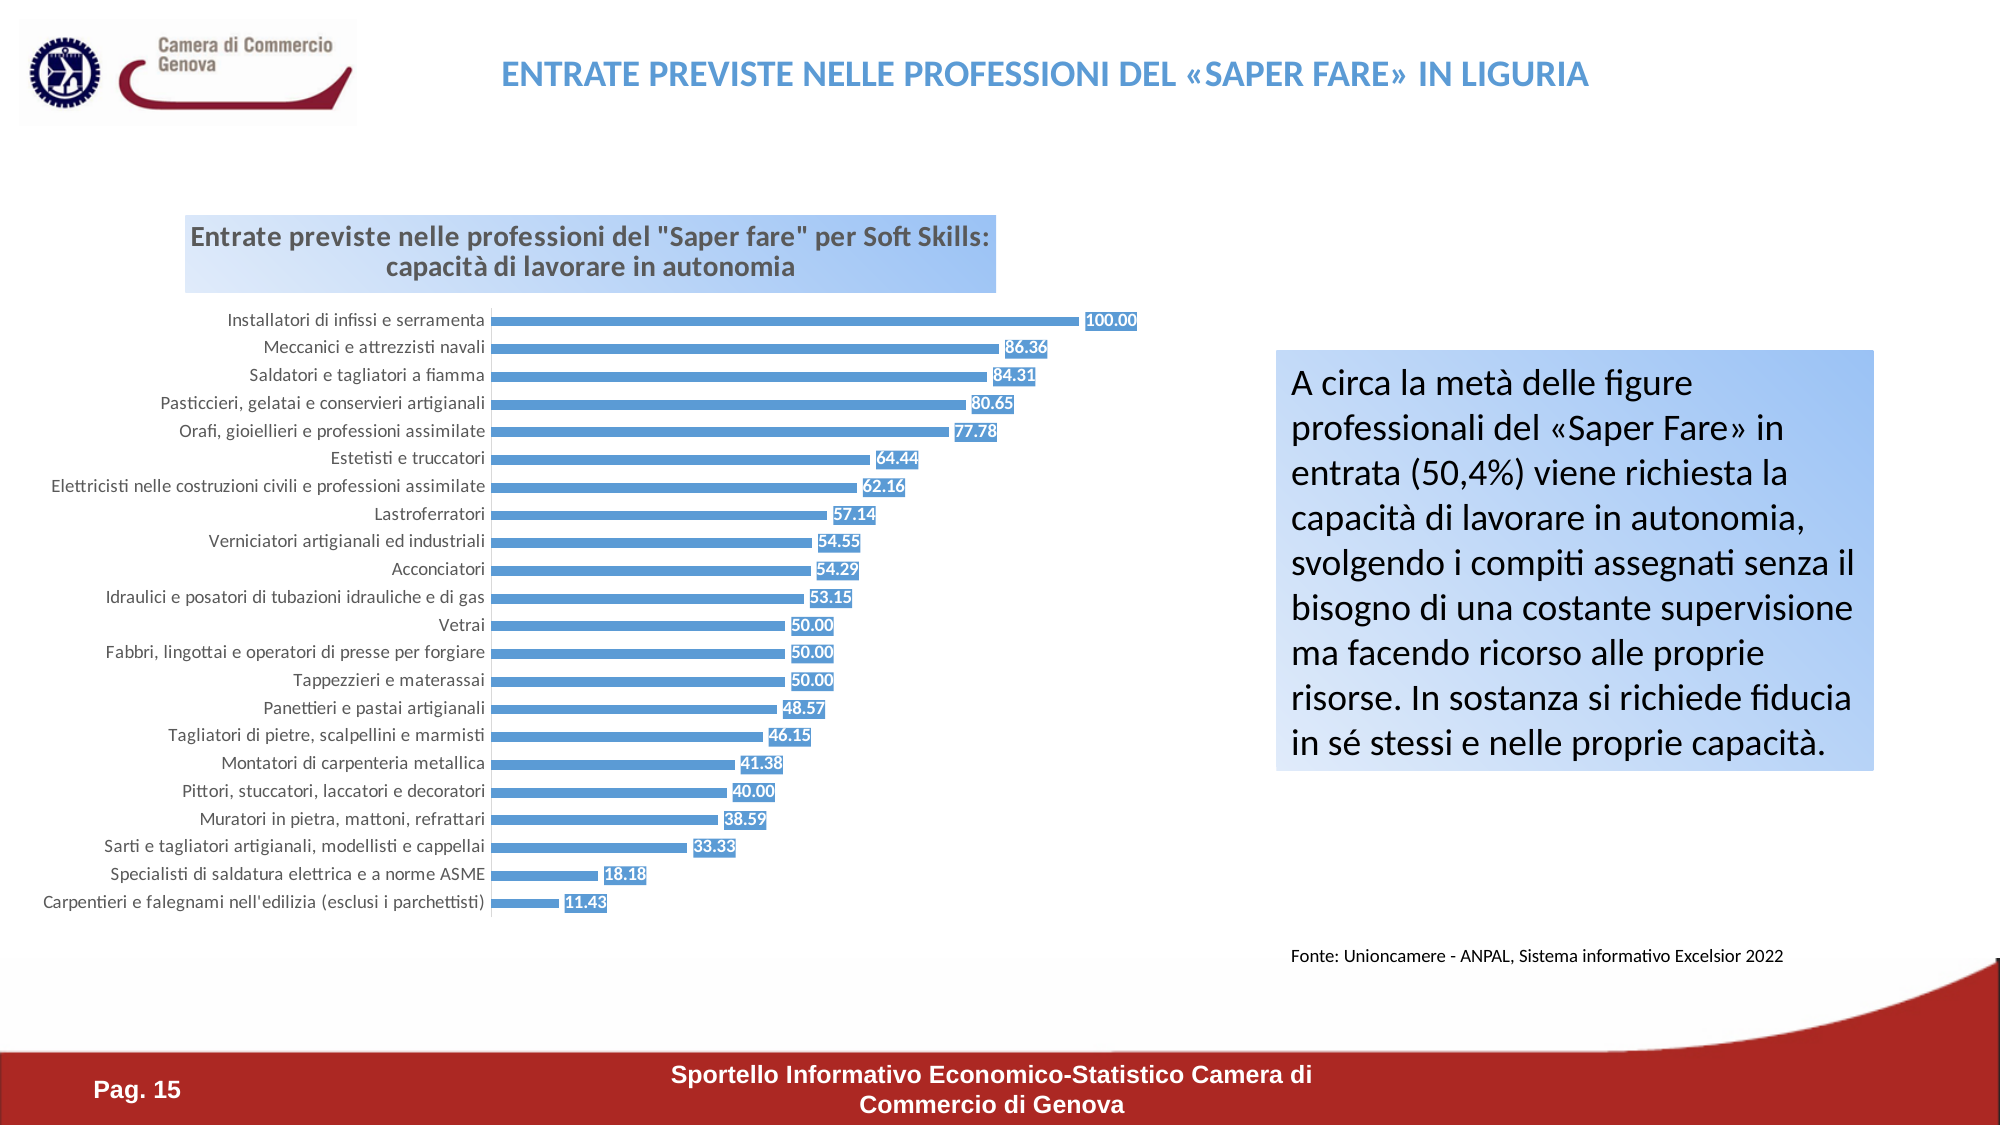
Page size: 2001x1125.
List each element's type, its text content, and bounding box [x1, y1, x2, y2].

text_box A circa la metà delle figure professionali del «Saper Fare» in entrata (50,4%) viene richiesta la capacità di lavorare in autonomia, svolgendo i compiti assegnati senza il bisogno di una costante supervisione ma facendo ricorso alle proprie risorse. In sostanza si richiede fiducia in sé stessi e nelle proprie capacità. [1276, 350, 1874, 771]
text_box Fonte: Unioncamere - ANPAL, Sistema informativo Excelsior 2022 [1276, 936, 1812, 958]
chart [20, 193, 1162, 933]
picture [19, 19, 357, 126]
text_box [0, 958, 2000, 1125]
text_box ENTRATE PREVISTE NELLE PROFESSIONI DEL «SAPER FARE» IN LIGURIA [463, 41, 1628, 102]
